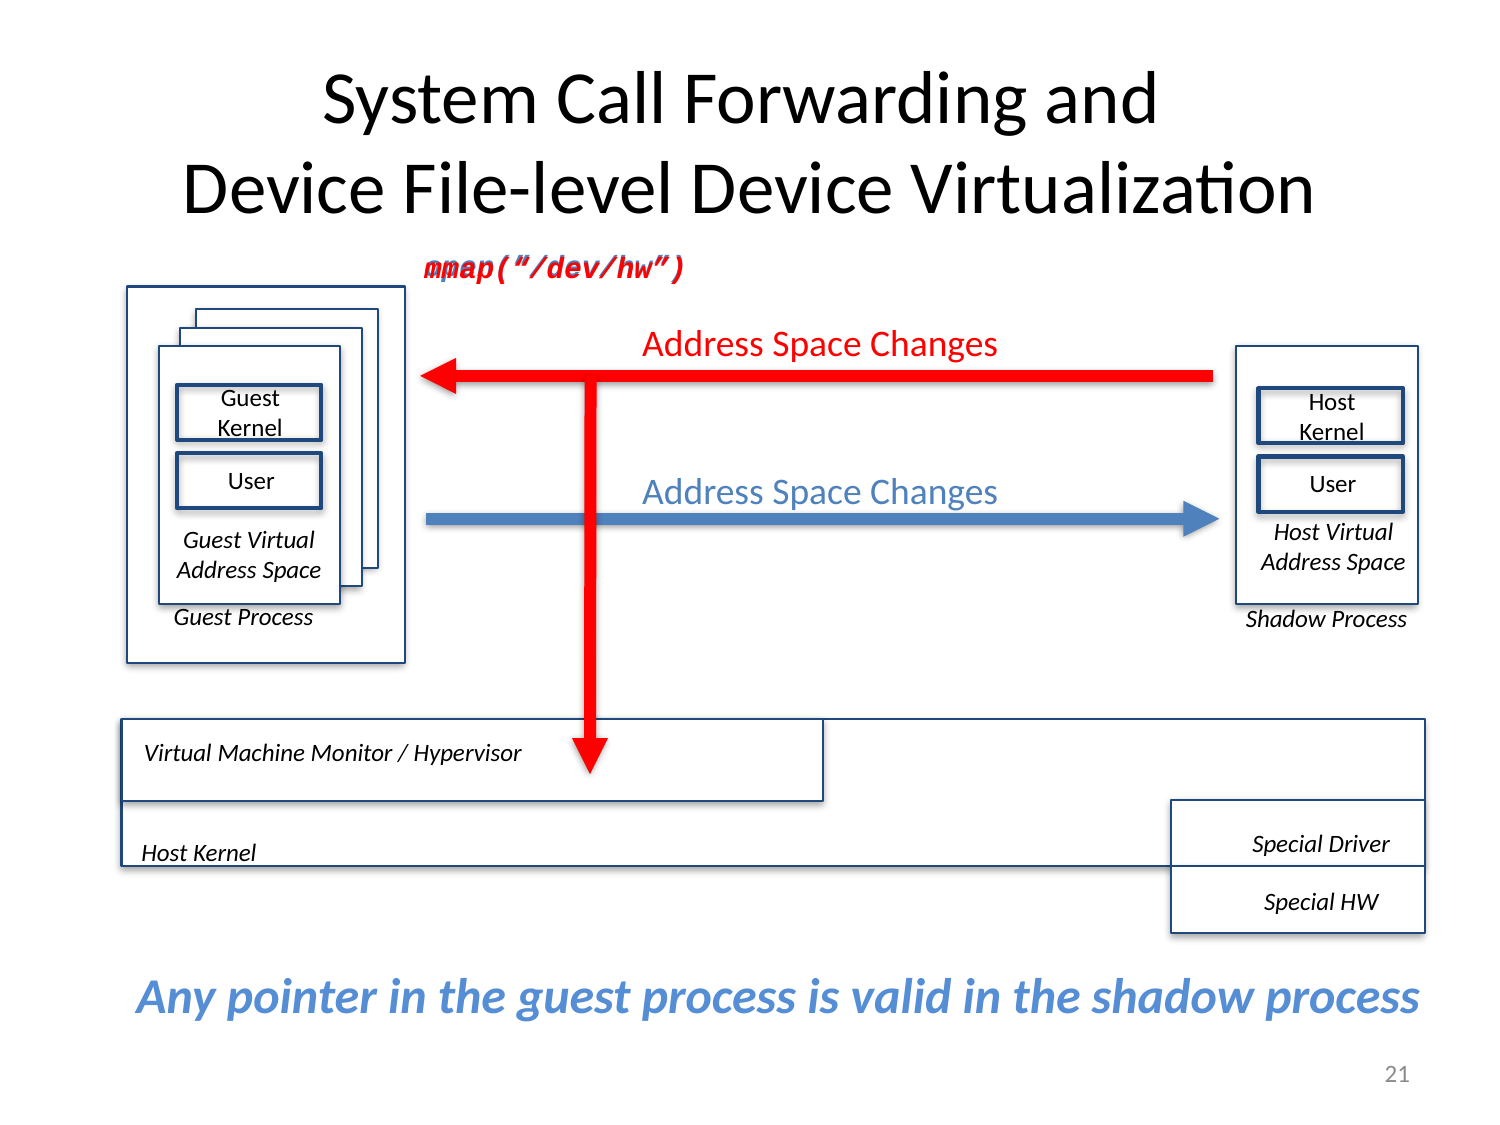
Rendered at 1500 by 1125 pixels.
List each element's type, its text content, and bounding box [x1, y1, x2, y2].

text_box Special Driver [1229, 820, 1413, 864]
text_box [179, 327, 363, 587]
text_box mmap(“/dev/hw”) [409, 241, 702, 292]
text_box [176, 452, 322, 509]
text_box Guest Kernel [202, 374, 298, 450]
text_box [1380, 387, 1404, 444]
text_box [158, 345, 341, 605]
text_box Shadow Process [1230, 594, 1423, 640]
text_box [126, 286, 406, 663]
text_box Any pointer in the guest process is valid in the shadow process [121, 956, 1436, 1032]
text_box [1170, 865, 1426, 934]
title System Call Forwarding and Device File-level Device Virtualization [75, 45, 1425, 233]
text_box Address Space Changes [627, 460, 1014, 518]
text_box [121, 719, 1426, 867]
text_box [195, 308, 379, 568]
text_box [1170, 799, 1426, 865]
text_box Host Kernel [1284, 377, 1380, 453]
text_box User [1294, 460, 1372, 505]
text_box [1235, 345, 1419, 594]
text_box User [213, 456, 290, 502]
text_box [1258, 456, 1404, 512]
text_box Address Space Changes [627, 311, 1014, 371]
text_box [298, 384, 322, 441]
text_box Host Virtual Address Space [1246, 508, 1421, 583]
text_box Guest Virtual Address Space [161, 516, 337, 592]
slide_number 21 [1074, 1042, 1425, 1103]
text_box [176, 384, 202, 441]
text_box [1258, 387, 1284, 444]
text_box Guest Process [158, 592, 329, 638]
text_box Host Kernel [107, 829, 291, 875]
text_box Special HW [1229, 878, 1413, 924]
text_box [121, 718, 824, 802]
text_box Virtual Machine Monitor / Hypervisor [129, 728, 538, 774]
